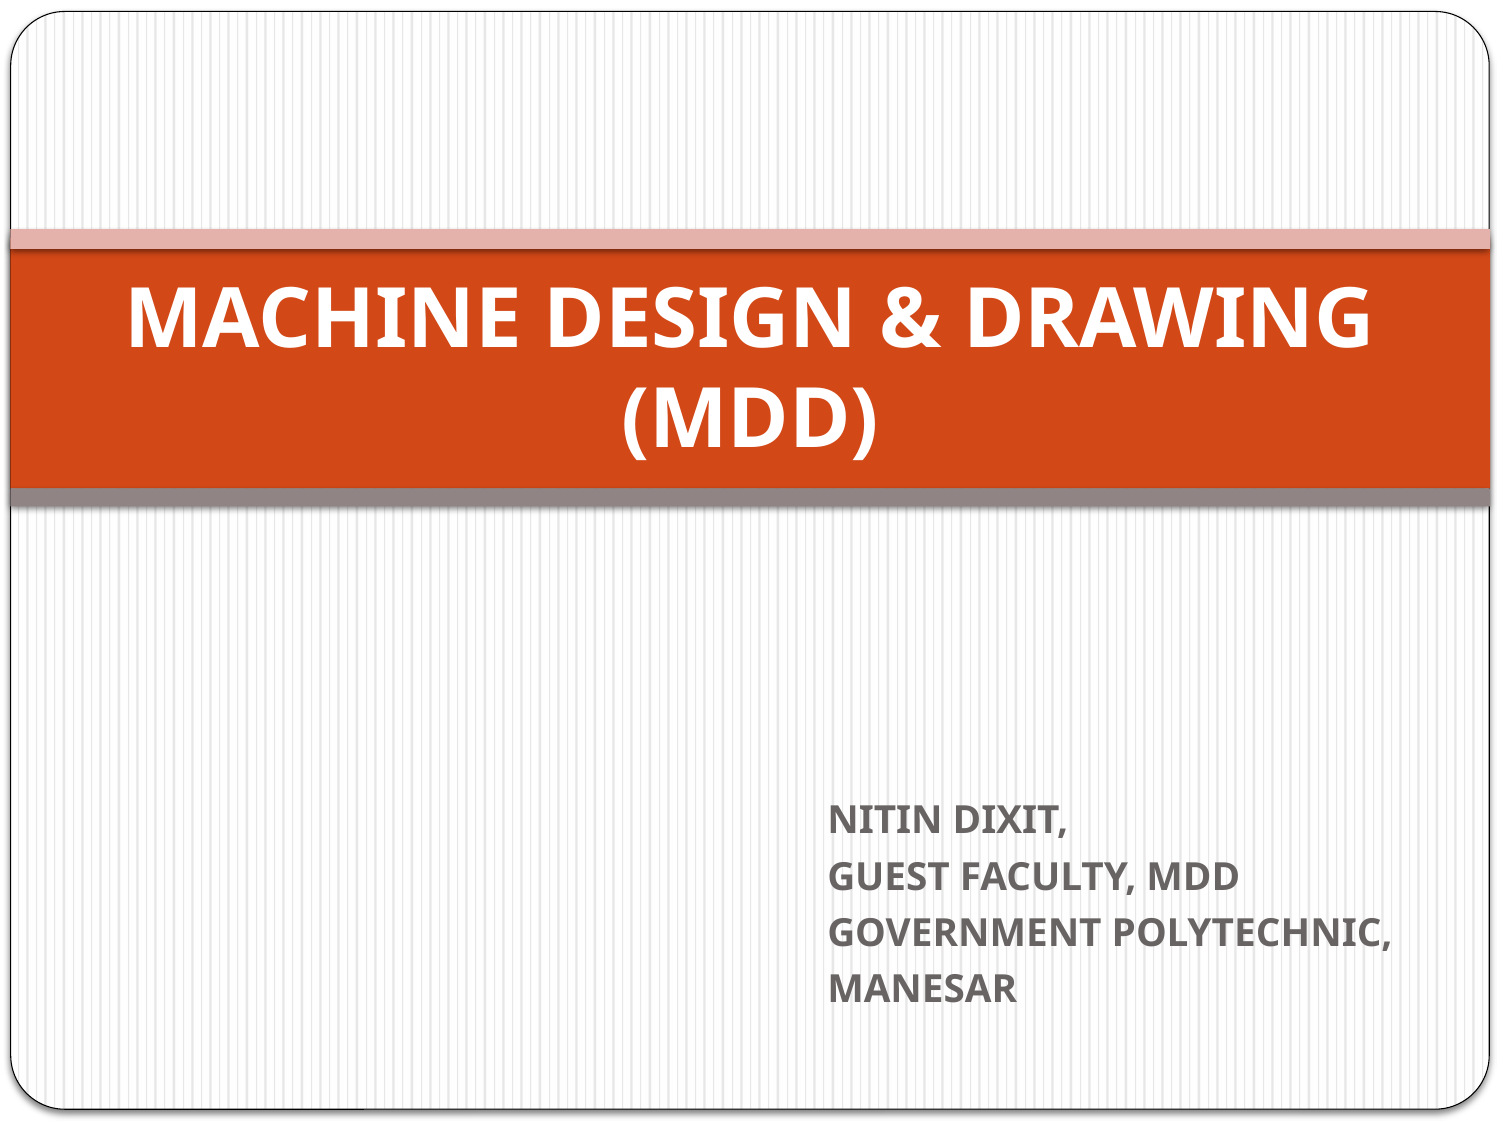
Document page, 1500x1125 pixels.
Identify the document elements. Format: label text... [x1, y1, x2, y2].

title MACHINE DESIGN & DRAWING (MDD) [75, 247, 1425, 489]
subtitle NITIN DIXIT, GUEST FACULTY, MDD GOVERNMENT POLYTECHNIC, MANESAR [812, 787, 1438, 1050]
